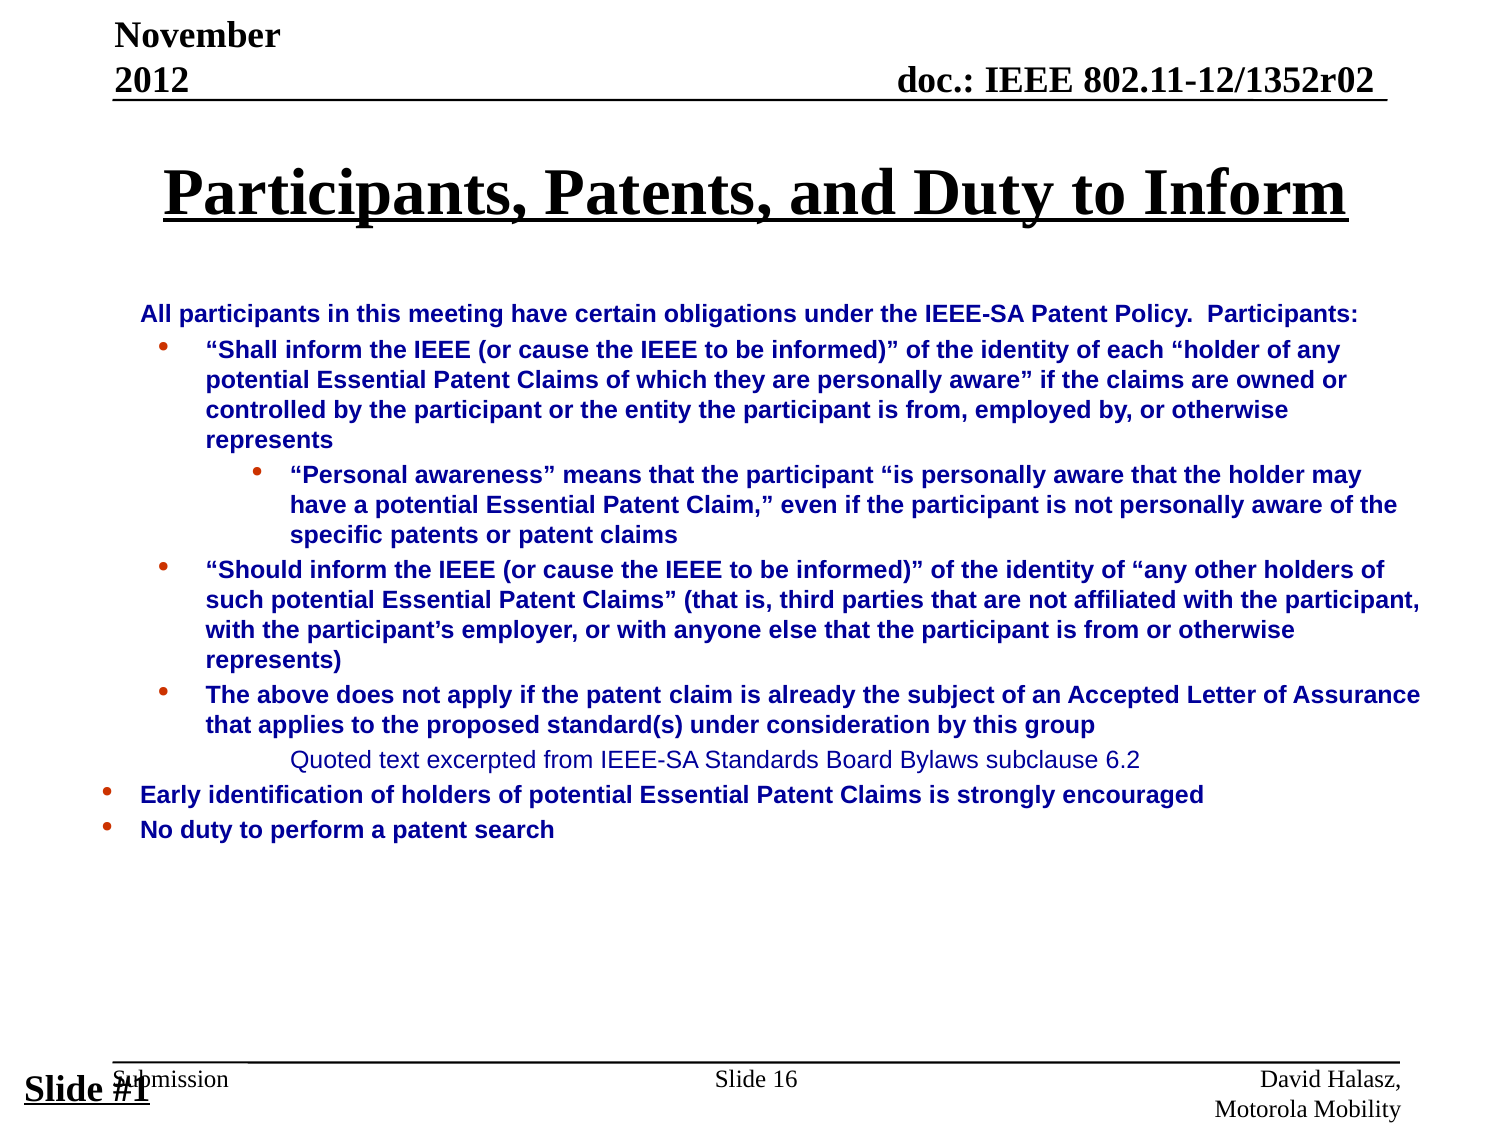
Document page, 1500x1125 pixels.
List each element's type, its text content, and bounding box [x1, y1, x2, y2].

slide_number Slide 16 [712, 1061, 800, 1093]
text_box [87, 37, 1438, 163]
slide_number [114, 54, 333, 101]
text_box All participants in this meeting have certain obligations under the IEEE-SA Patent Policy. Participants: “Shall inform the IEEE (or cause the IEEE to be informed)” of the identity of each “holder of any potential Essential Patent Claims of which they are personally aware” if the claims are owned or controlled by the participant or the entity the participant is from, employed by, or otherwise represents “Personal awareness” means that the participant “is personally aware that the holder may have a potential Essential Patent Claim,” even if the participant is not personally aware of the specific patents or patent claims “Should inform the IEEE (or cause the IEEE to be informed)” of the identity of “any other holders of such potential Essential Patent Claims” (that is, third parties that are not affiliated with the participant, with the participant’s employer, or with anyone else that the participant is from or otherwise represents) The above does not apply if the patent claim is already the subject of an Accepted Letter of Assurance that applies to the proposed standard(s) under consideration by this group Quoted text excerpted from IEEE-SA Standards Board Bylaws subclause 6.2 Early identification of holders of potential Essential Patent Claims is strongly encouraged No duty to perform a patent search [87, 262, 1438, 913]
title Participants, Patents, and Duty to Inform [62, 137, 1451, 238]
footer David Halasz, Motorola Mobility [1185, 1061, 1402, 1093]
text_box Slide #1 [9, 1056, 166, 1116]
